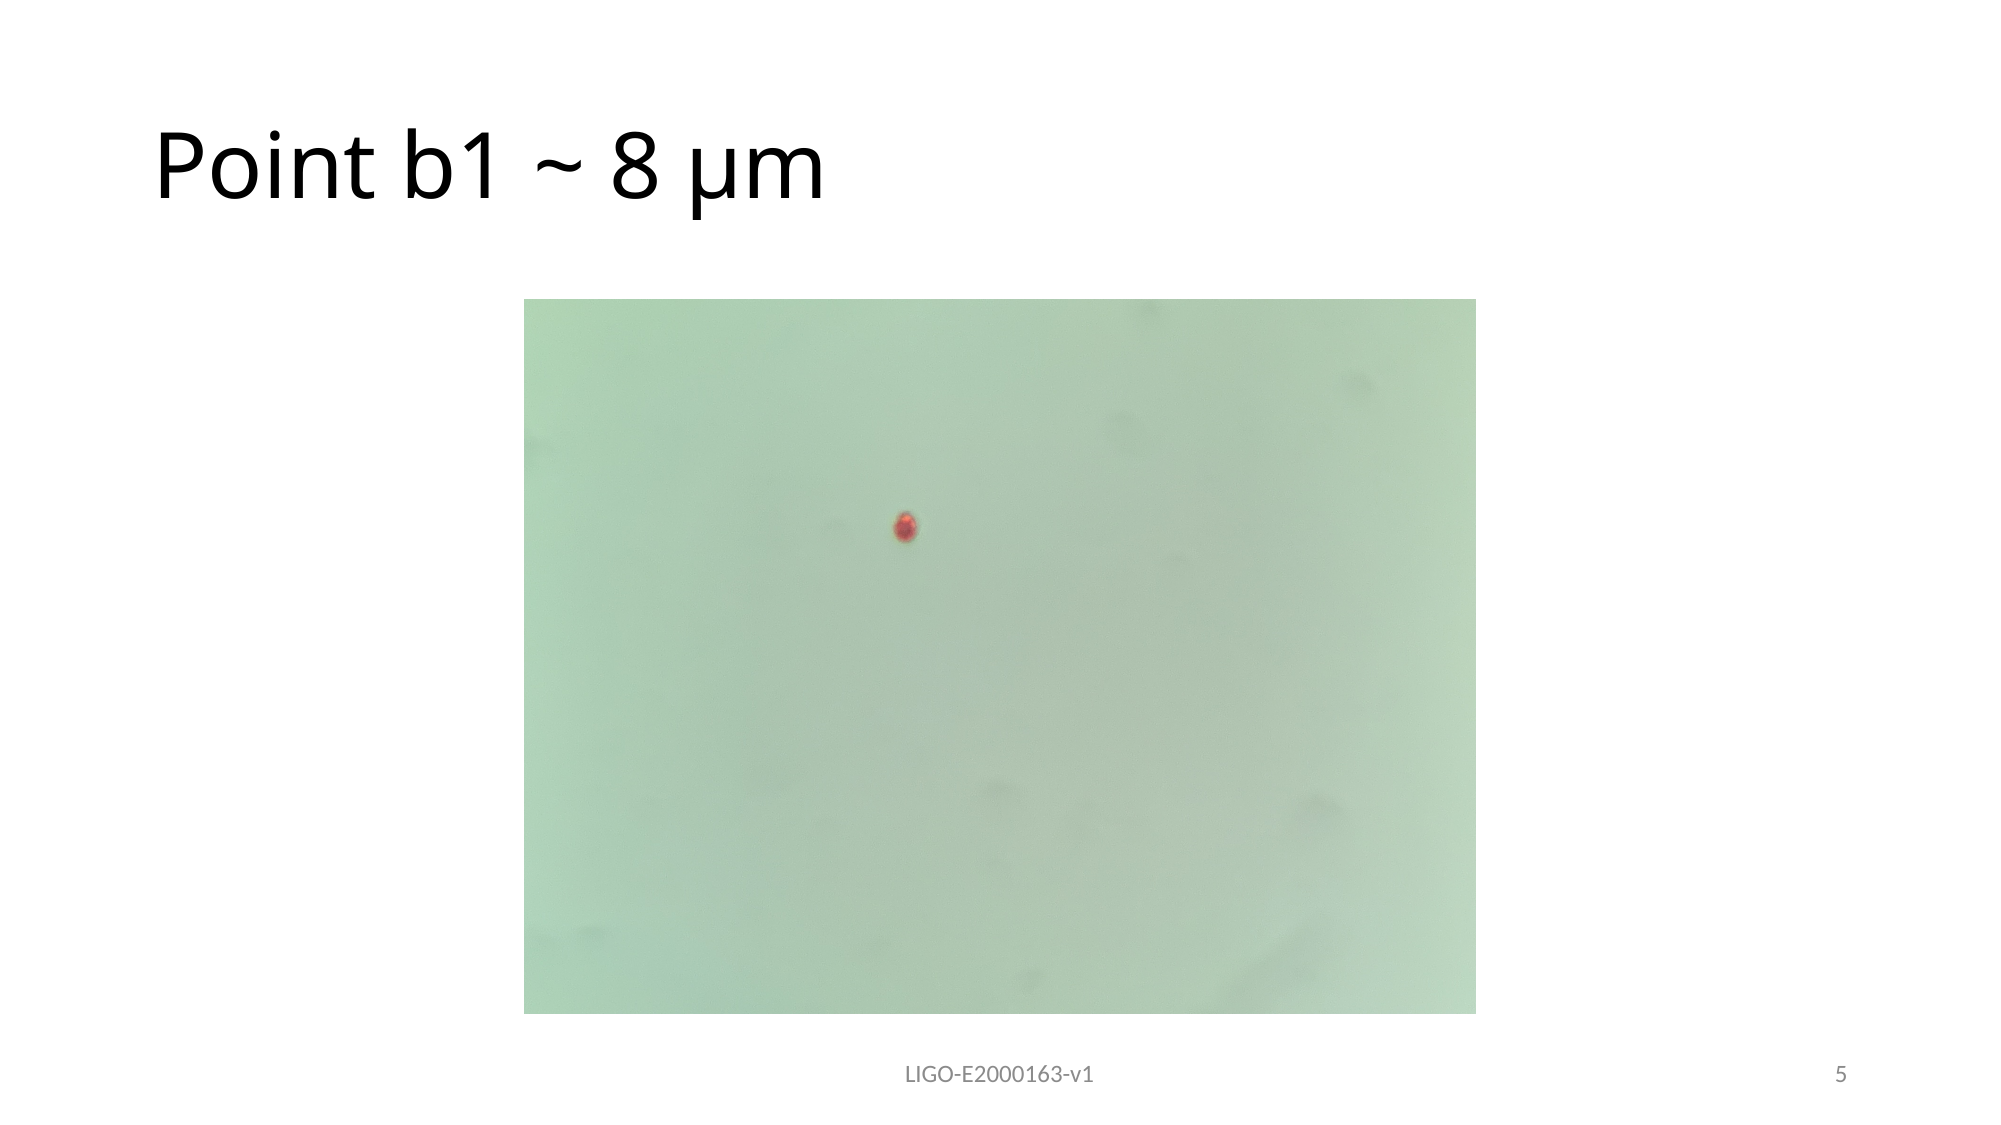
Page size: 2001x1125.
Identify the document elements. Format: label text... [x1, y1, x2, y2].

slide_number 5 [1412, 1042, 1863, 1103]
title Point b1 ~ 8 µm [137, 59, 1863, 278]
footer LIGO-E2000163-v1 [662, 1042, 1338, 1103]
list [524, 299, 1476, 1014]
